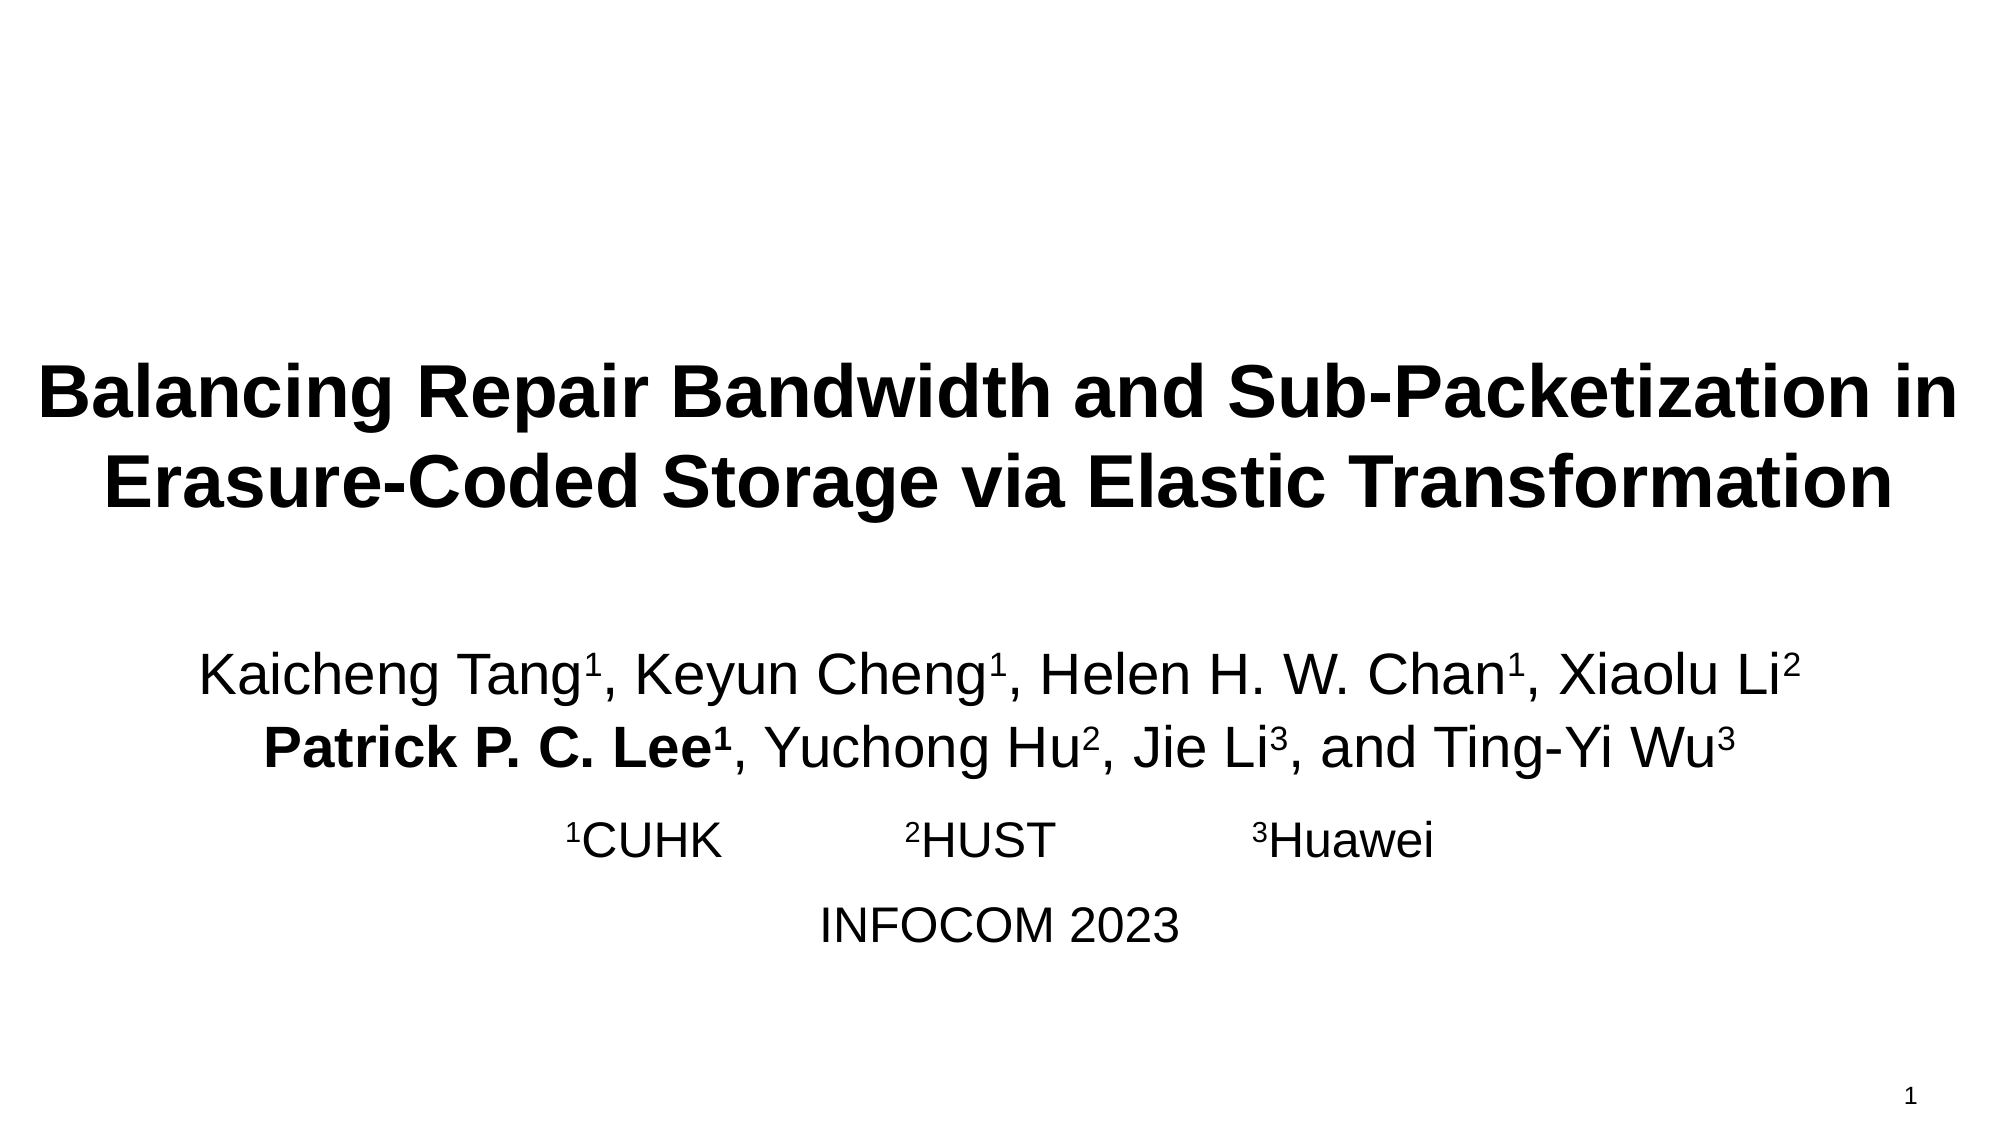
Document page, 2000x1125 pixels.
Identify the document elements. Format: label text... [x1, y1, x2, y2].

slide_number 1 [1466, 1072, 1933, 1125]
title Balancing Repair Bandwidth and Sub-Packetization in Erasure-Coded Storage via Elastic Transformation [0, 287, 2000, 579]
subtitle Kaicheng Tang1, Keyun Cheng1, Helen H. W. Chan1, Xiaolu Li2 Patrick P. C. Lee1, Yuchong Hu2, Jie Li3, and Ting-Yi Wu3 1CUHK 2HUST 3Huawei INFOCOM 2023 [66, 624, 1933, 975]
